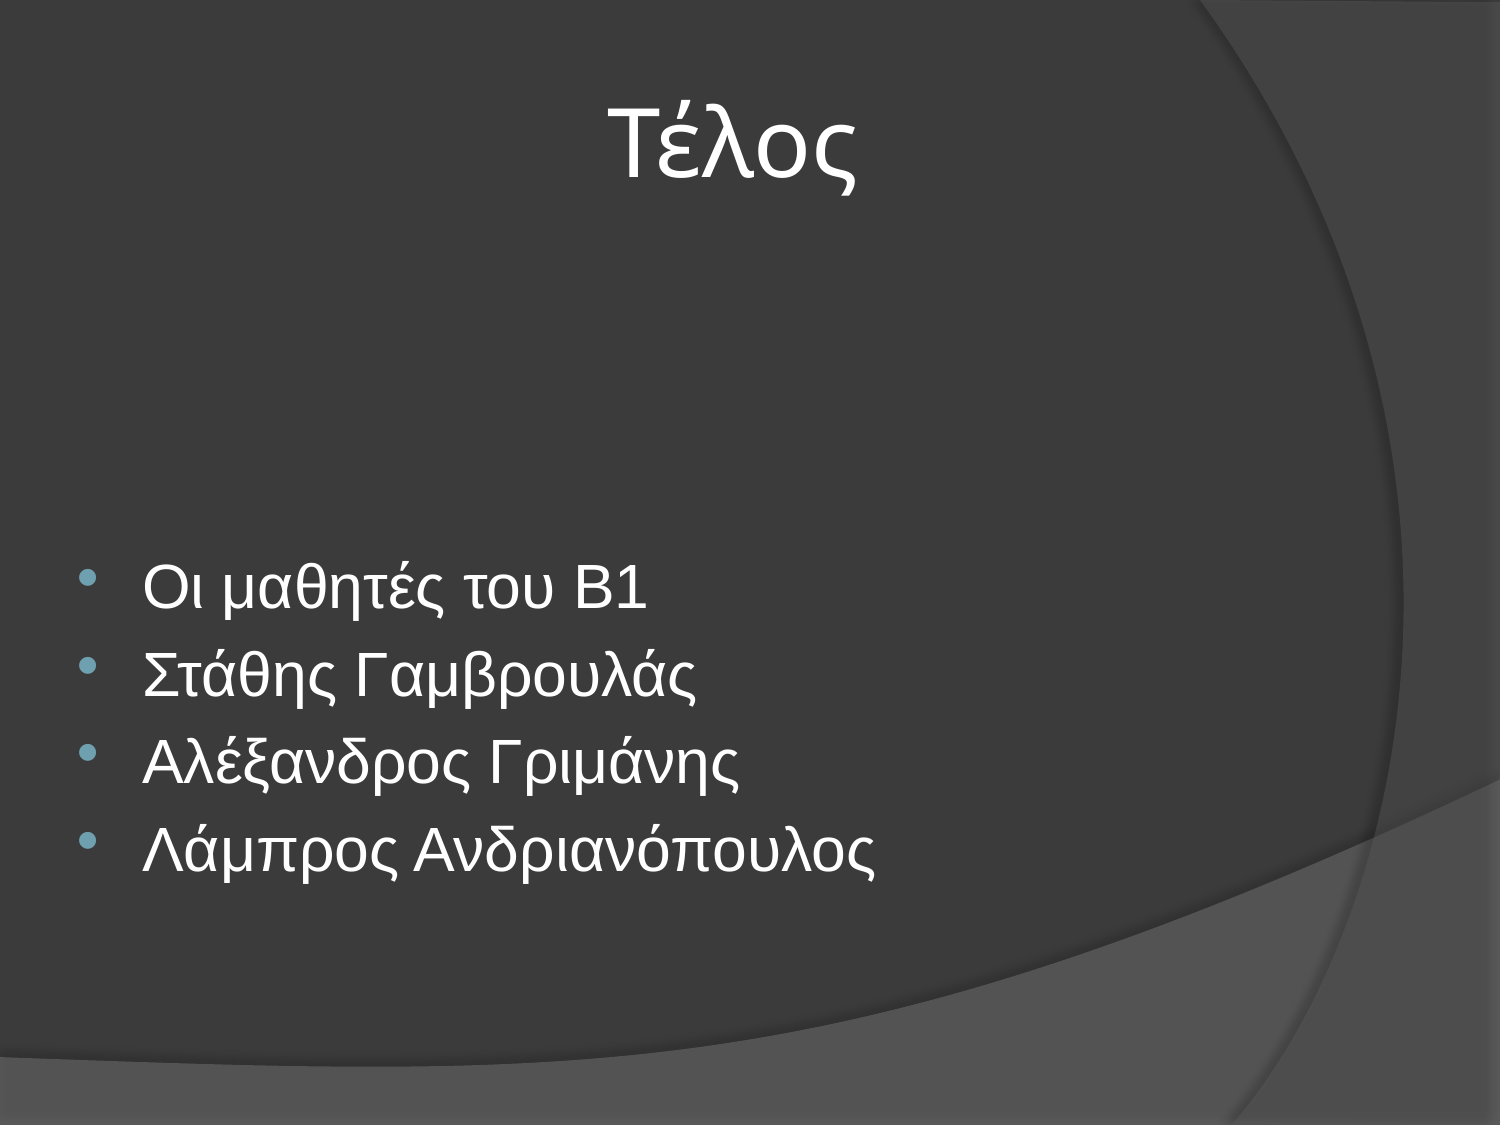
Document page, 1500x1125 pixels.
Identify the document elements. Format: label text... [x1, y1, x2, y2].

list Οι μαθητές του Β1 Στάθης Γαμβρουλάς Αλέξανδρος Γριμάνης Λάμπρος Ανδριανόπουλος [58, 539, 1409, 1125]
title Τέλος [75, 45, 1300, 233]
